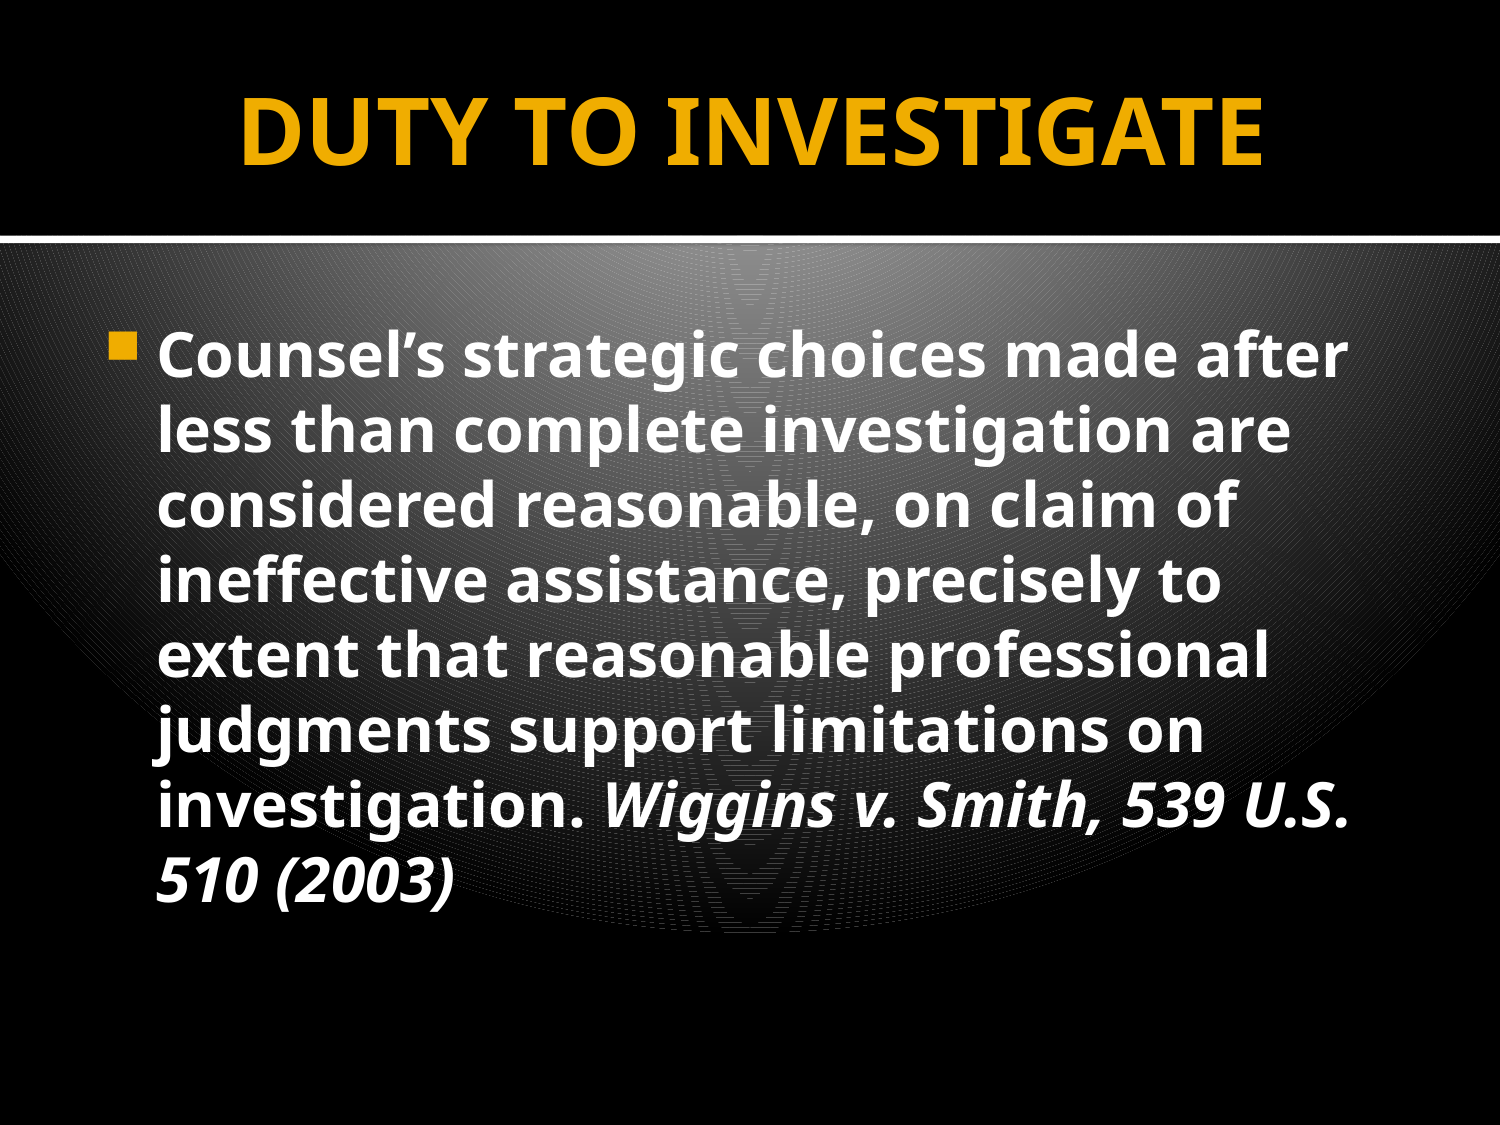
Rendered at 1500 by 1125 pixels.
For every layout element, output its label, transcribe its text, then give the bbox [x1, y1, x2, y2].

list Counsel’s strategic choices made after less than complete investigation are considered reasonable, on claim of ineffective assistance, precisely to extent that reasonable professional judgments support limitations on investigation. Wiggins v. Smith, 539 U.S. 510 (2003) [75, 299, 1425, 950]
title DUTY TO INVESTIGATE [72, 64, 1423, 192]
